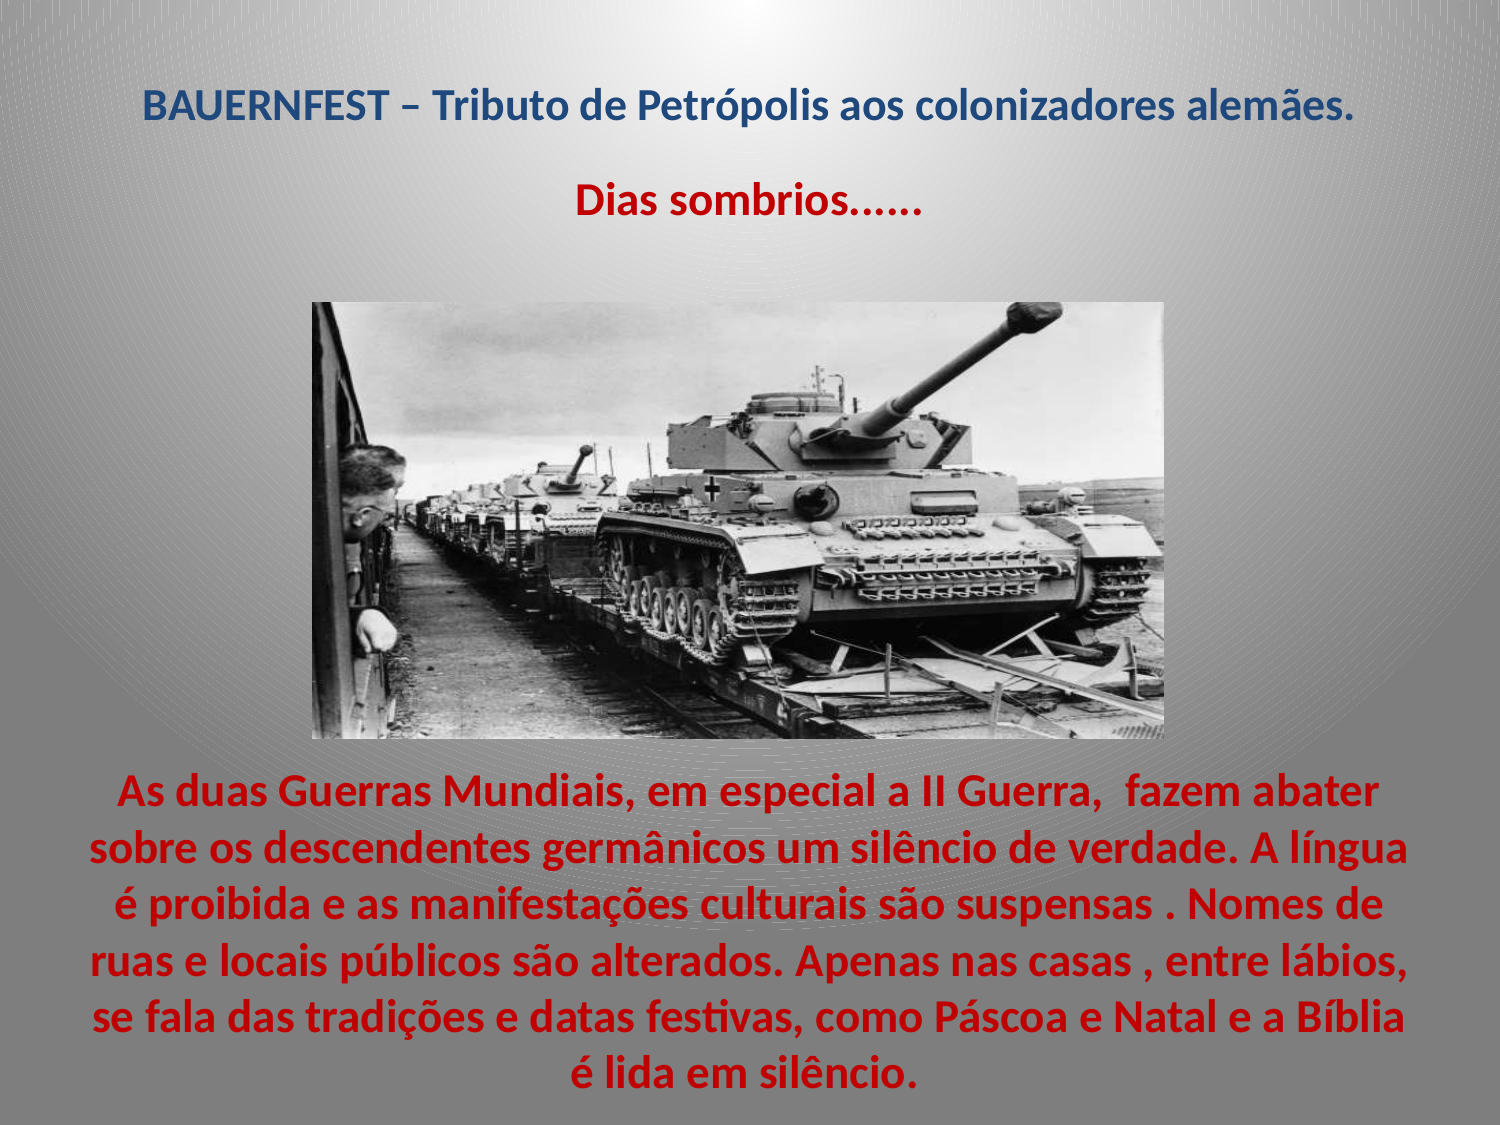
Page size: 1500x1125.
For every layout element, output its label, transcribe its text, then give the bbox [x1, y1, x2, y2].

subtitle Dias sombrios...... As duas Guerras Mundiais, em especial a II Guerra, fazem abater sobre os descendentes germânicos um silêncio de verdade. A língua é proibida e as manifestações culturais são suspensas . Nomes de ruas e locais públicos são alterados. Apenas nas casas , entre lábios, se fala das tradições e datas festivas, como Páscoa e Natal e a Bíblia é lida em silêncio. [64, 160, 1436, 1106]
title BAUERNFEST – Tributo de Petrópolis aos colonizadores alemães. [112, 66, 1388, 138]
picture [312, 302, 1164, 739]
